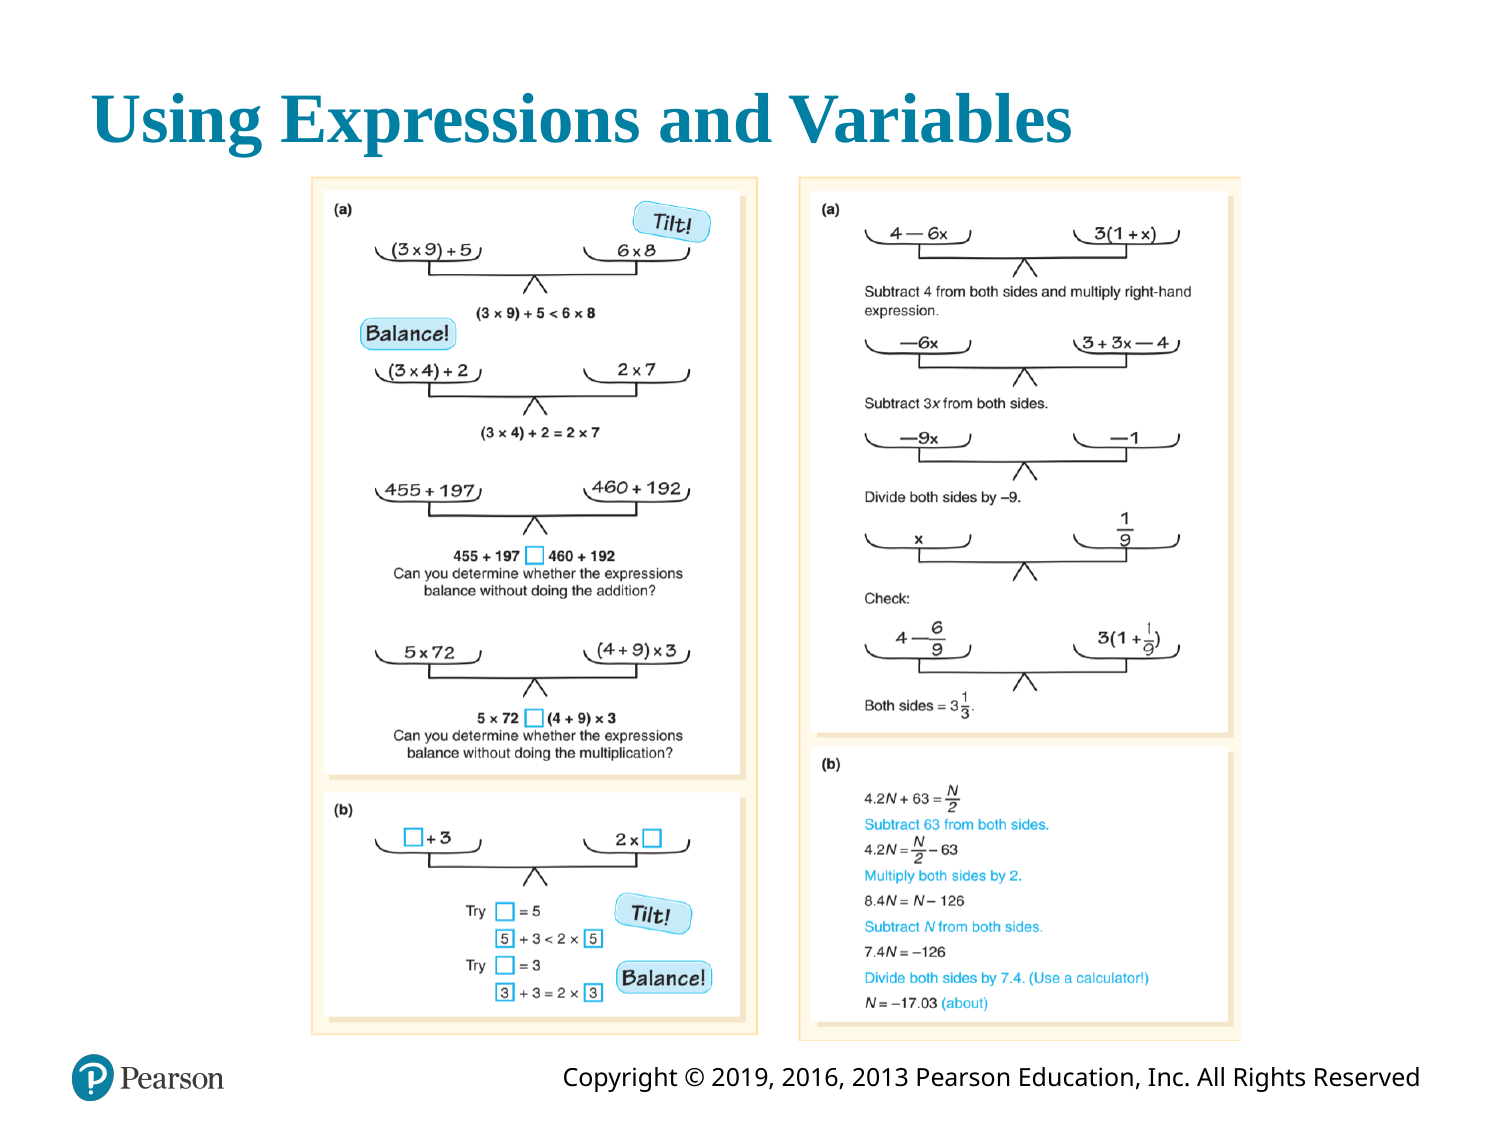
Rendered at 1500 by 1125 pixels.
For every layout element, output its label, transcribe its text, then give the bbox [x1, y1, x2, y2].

picture [80, 1063, 106, 1088]
picture [72, 1054, 88, 1070]
title Using Expressions and Variables [75, 35, 1425, 172]
picture [72, 1087, 83, 1101]
picture [310, 171, 1244, 1041]
picture [98, 1054, 224, 1101]
